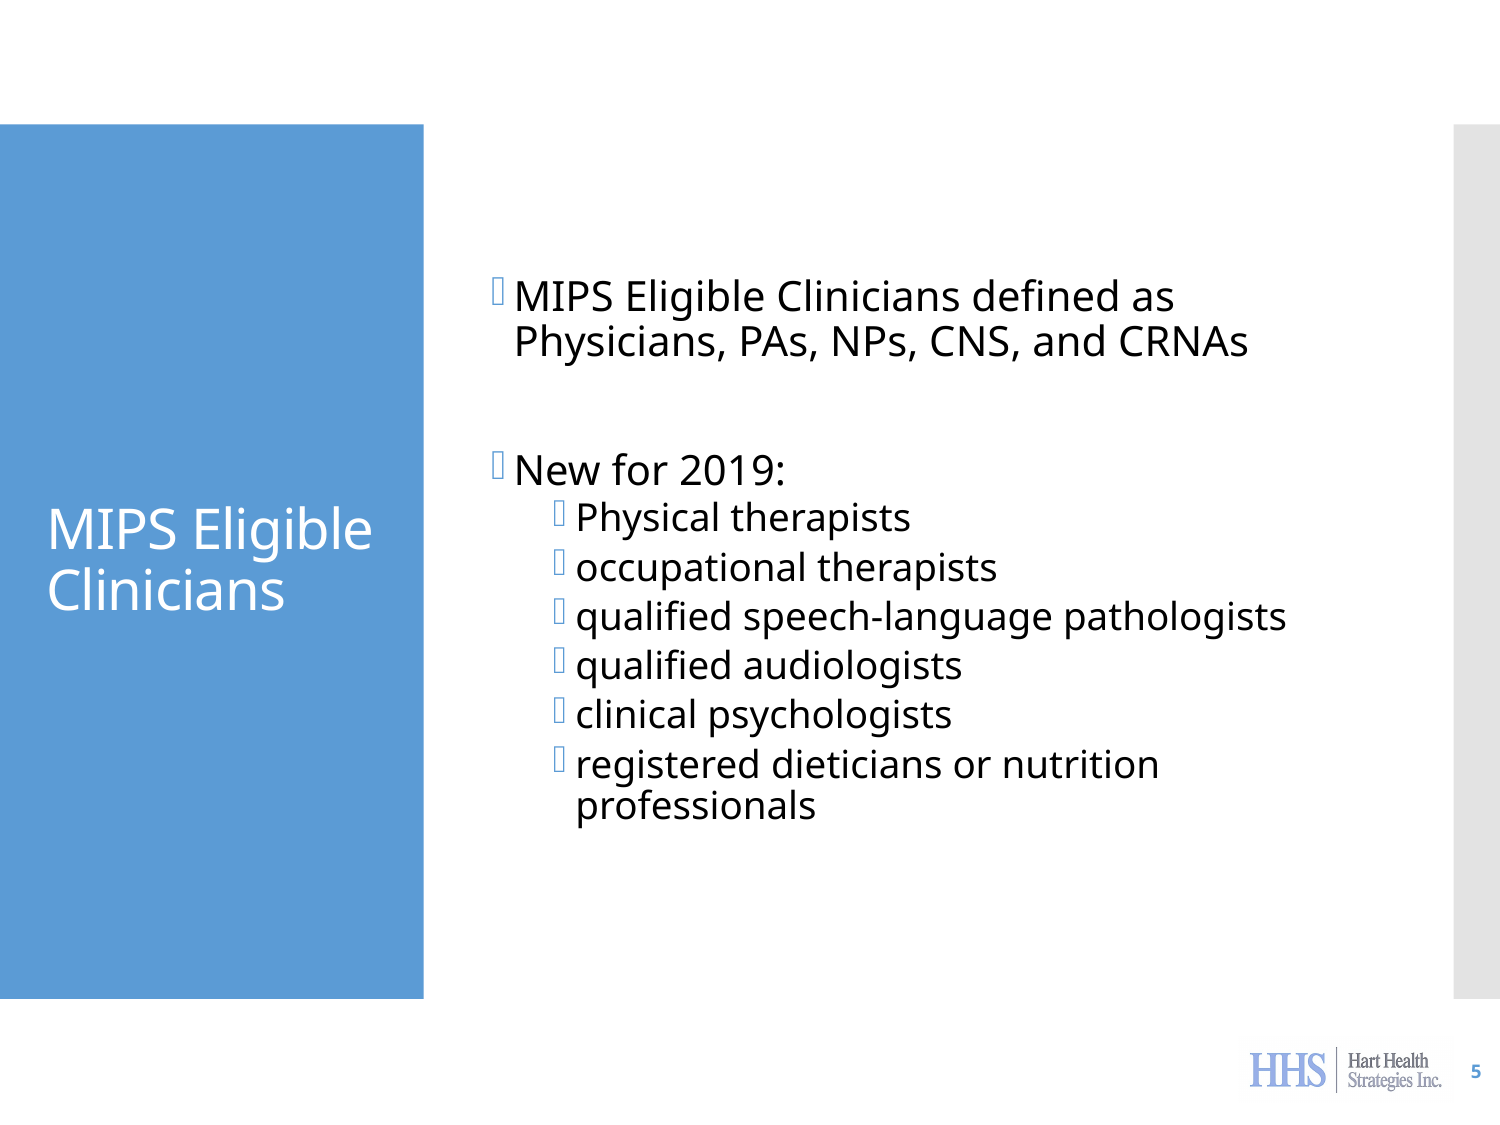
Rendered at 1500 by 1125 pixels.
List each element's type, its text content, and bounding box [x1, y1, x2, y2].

list MIPS Eligible Clinicians defined as Physicians, PAs, NPs, CNS, and CRNAs New for 2019: Physical therapists occupational therapists qualified speech-language pathologists qualified audiologists clinical psychologists registered dieticians or nutrition professionals [476, 103, 1376, 1000]
table_cell 4. Radiology [1238, 1036, 1454, 1103]
slide_number 5 [1308, 1042, 1497, 1103]
title MIPS Eligible Clinicians [31, 184, 394, 940]
